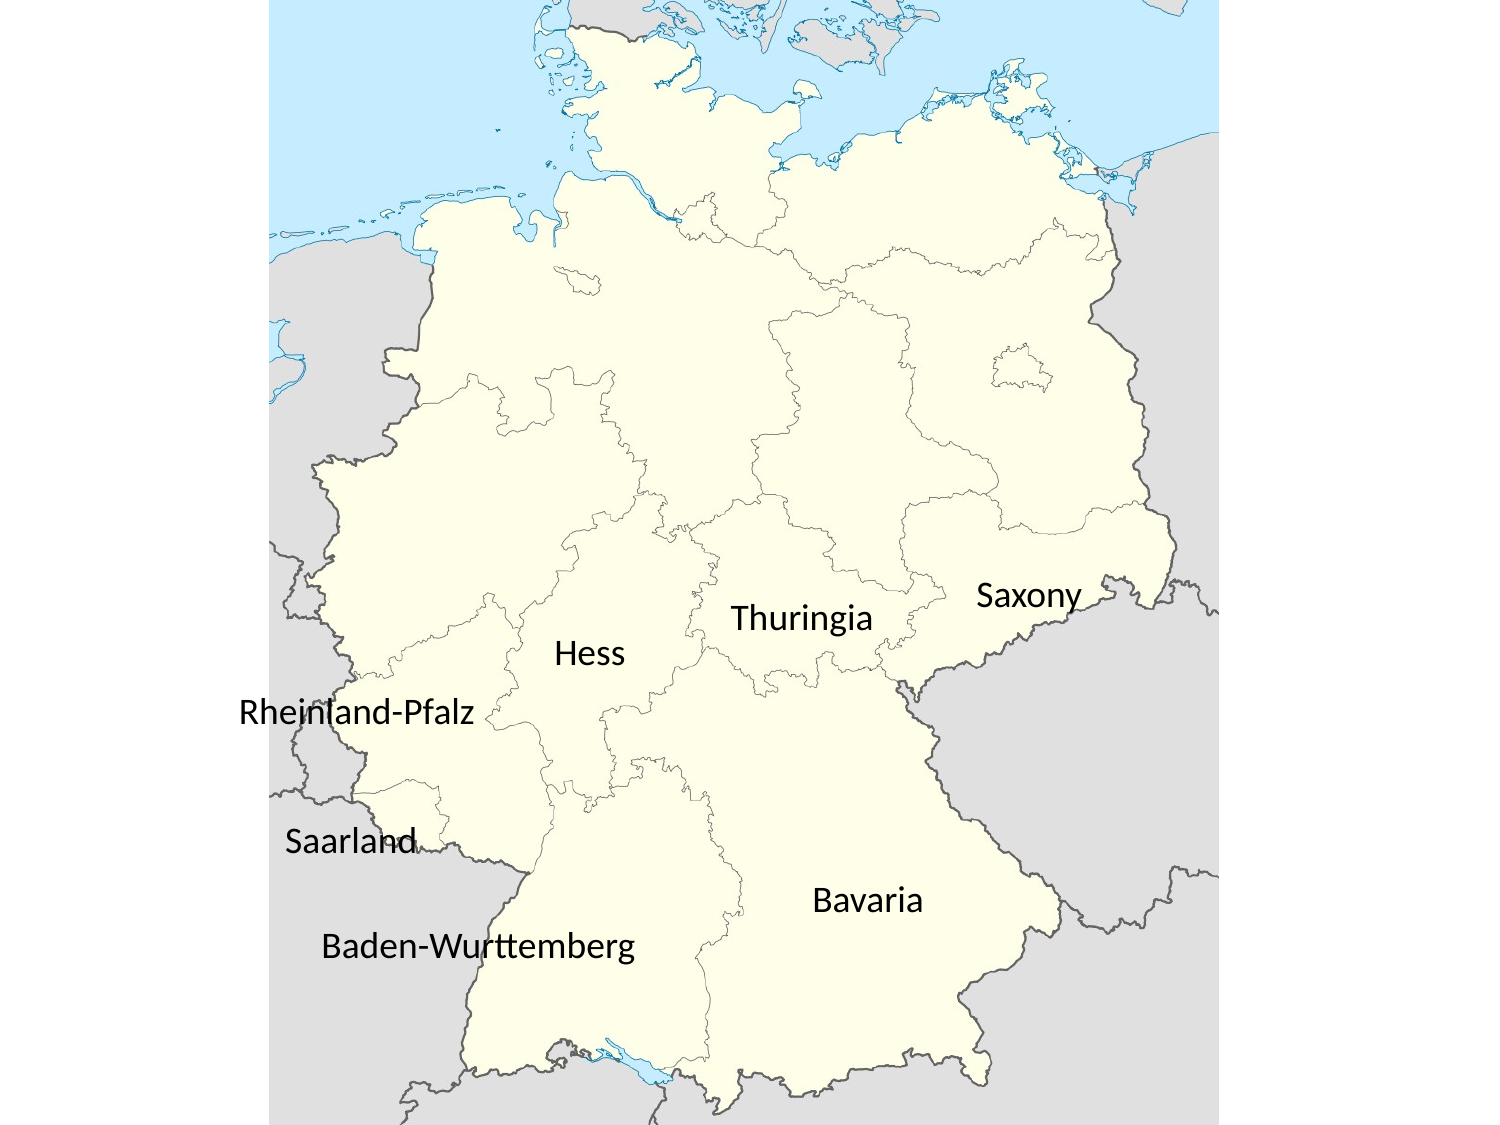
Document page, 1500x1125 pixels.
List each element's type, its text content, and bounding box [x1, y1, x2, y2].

text_box Rheinland-Pfalz [224, 679, 264, 740]
picture [269, 0, 1219, 1125]
